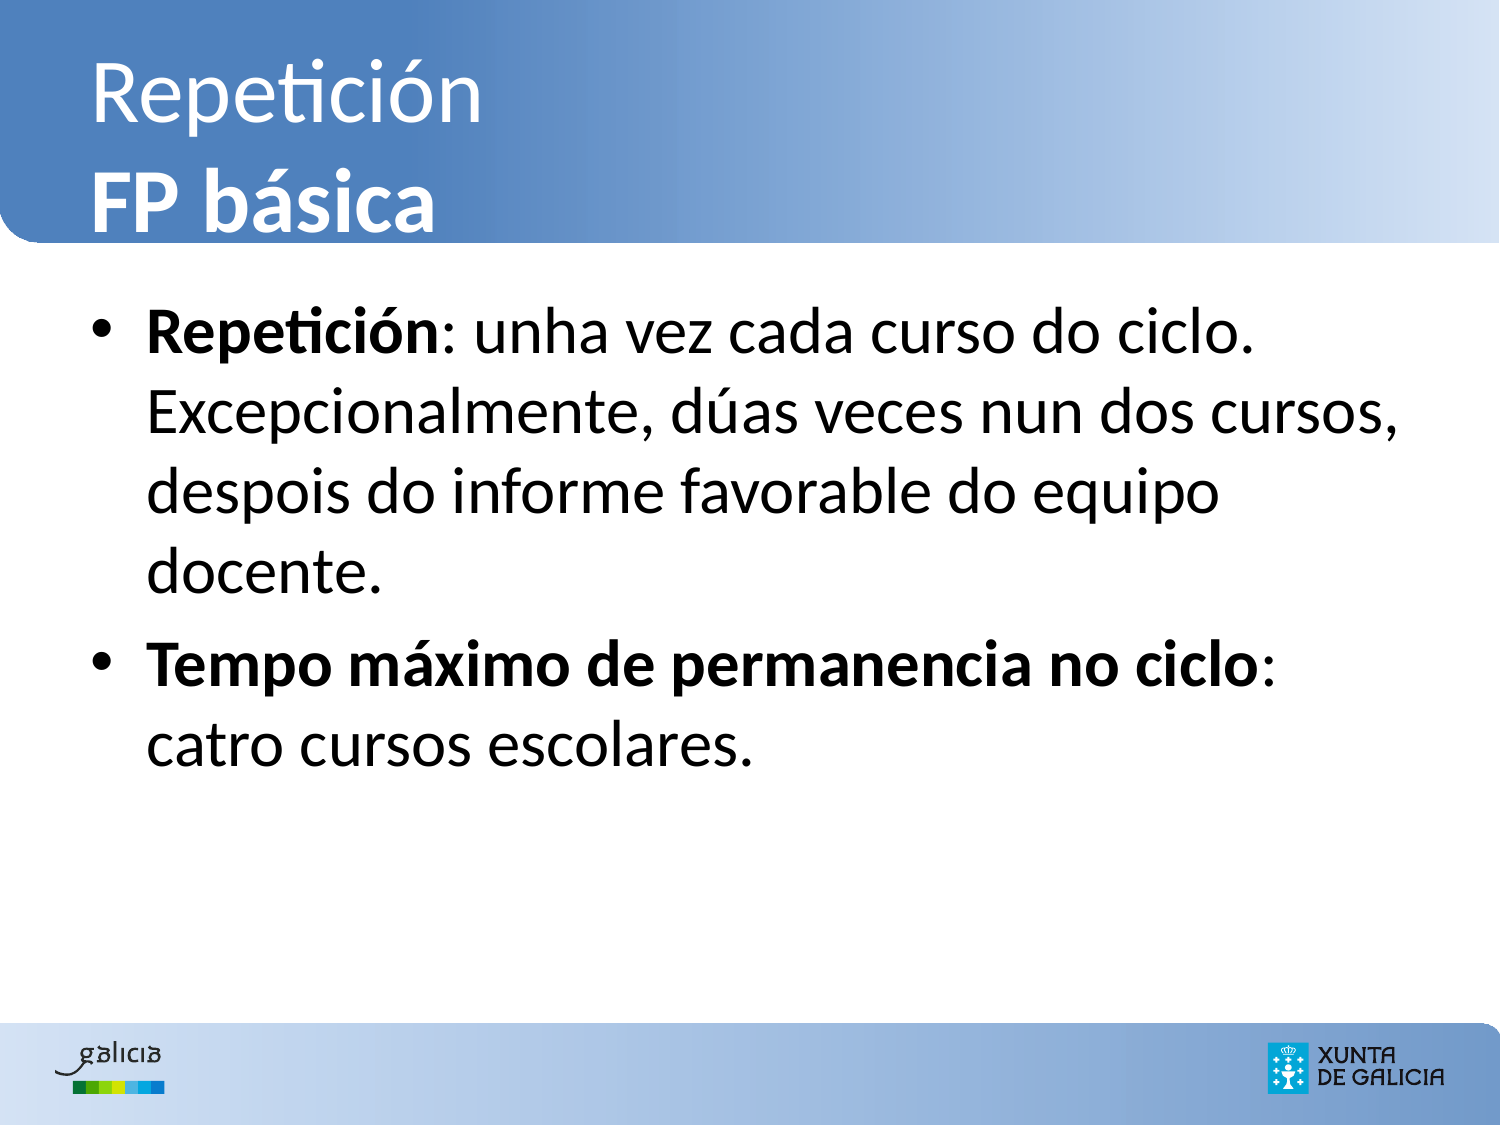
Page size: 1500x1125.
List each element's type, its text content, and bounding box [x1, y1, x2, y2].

list Repetición: unha vez cada curso do ciclo. Excepcionalmente, dúas veces nun dos cursos, despois do informe favorable do equipo docente. Tempo máximo de permanencia no ciclo: catro cursos escolares. [74, 279, 1436, 1023]
title Repetición FP básica [74, 37, 1426, 245]
